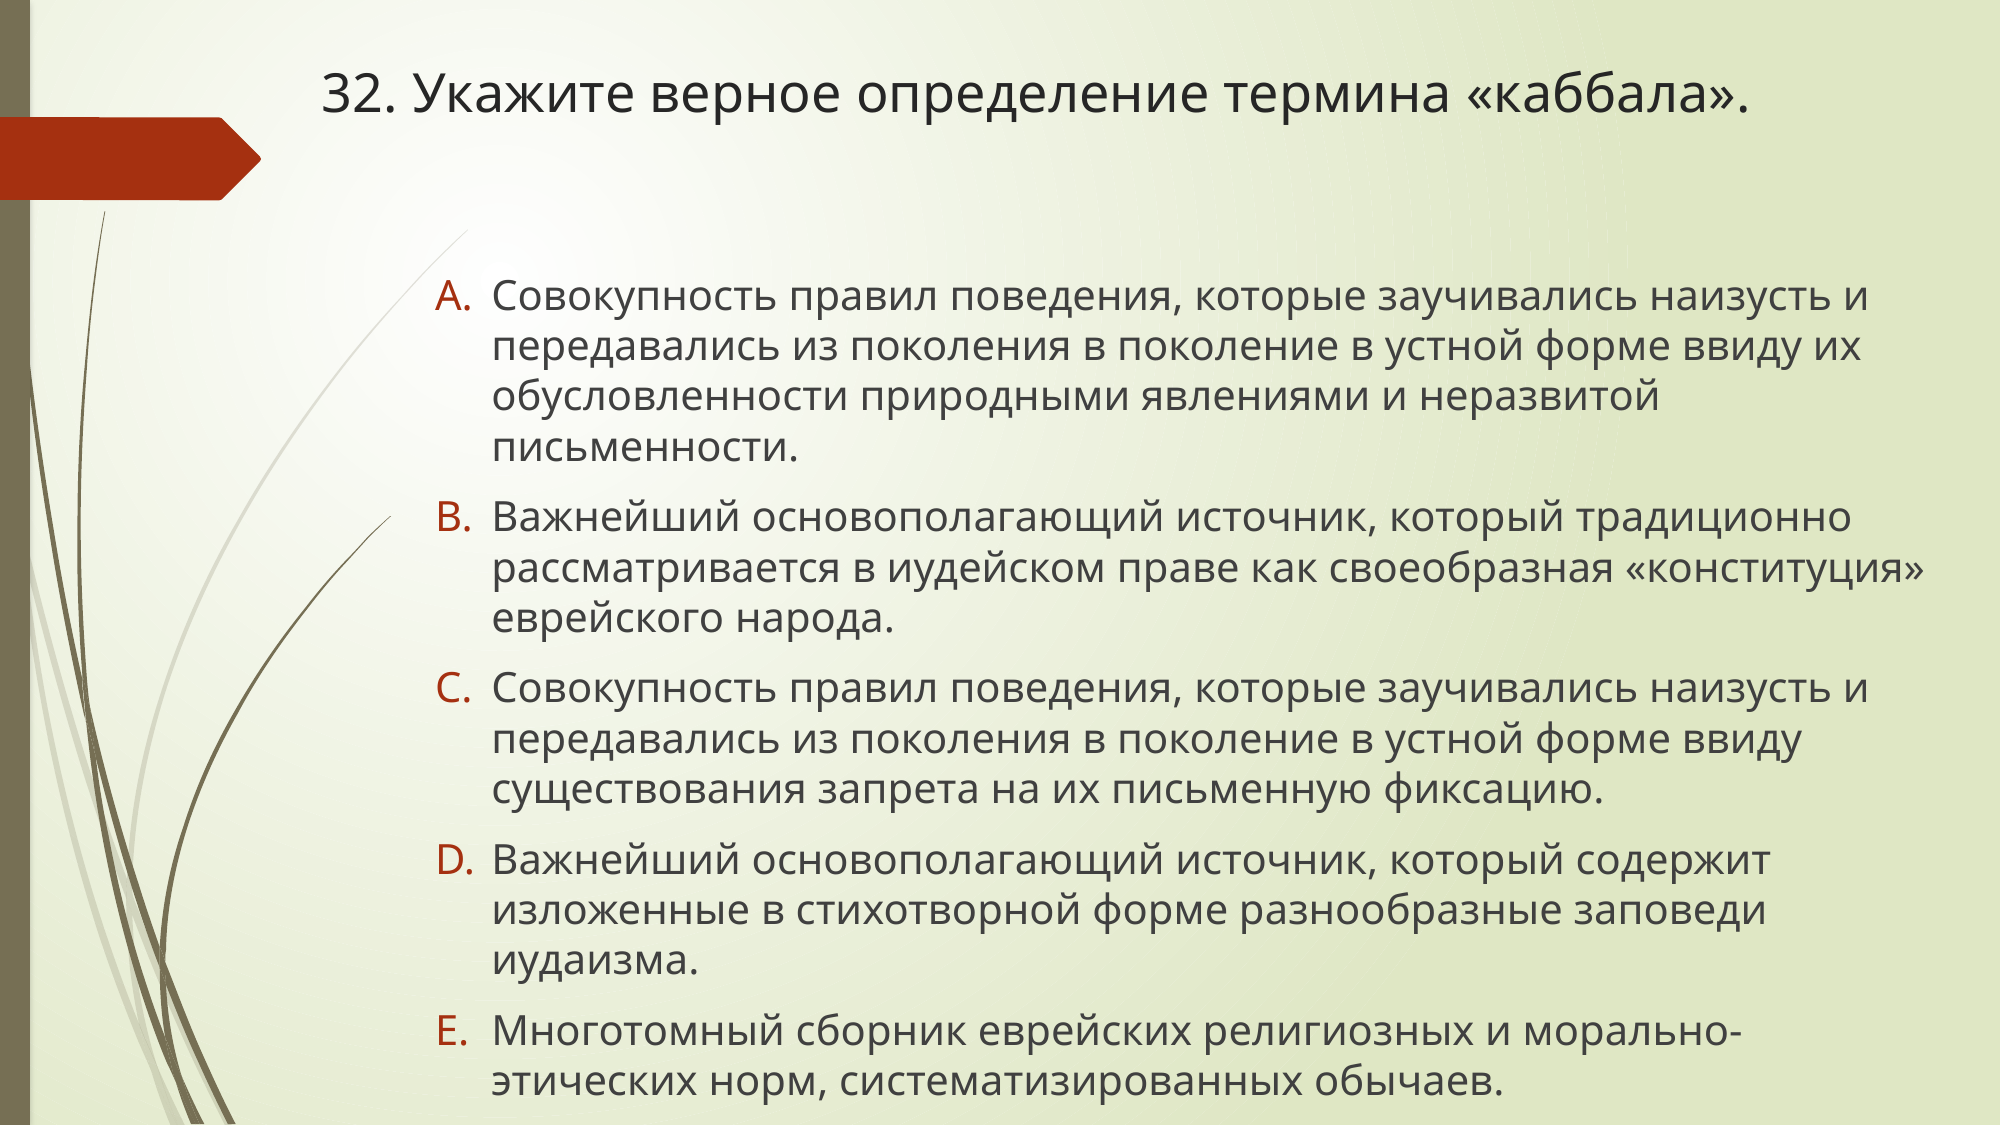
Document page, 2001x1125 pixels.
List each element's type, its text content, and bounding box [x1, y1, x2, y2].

list Совокупность правил поведения, которые заучивались наизусть и передавались из поколения в поколение в устной форме ввиду их обусловленности природными явлениями и неразвитой письменности. Важнейший основополагающий источник, который традиционно рассматривается в иудейском праве как своеобразная «конституция» еврейского народа. Совокупность правил поведения, которые заучивались наизусть и передавались из поколения в поколение в устной форме ввиду существования запрета на их письменную фиксацию. Важнейший основополагающий источник, который содержит изложенные в стихотворной форме разнообразные заповеди иудаизма. Многотомный сборник еврейских религиозных и морально-этических норм, систематизированных обычаев. [420, 261, 1951, 1125]
title 32. Укажите верное определение термина «каббала». [306, 51, 1769, 262]
